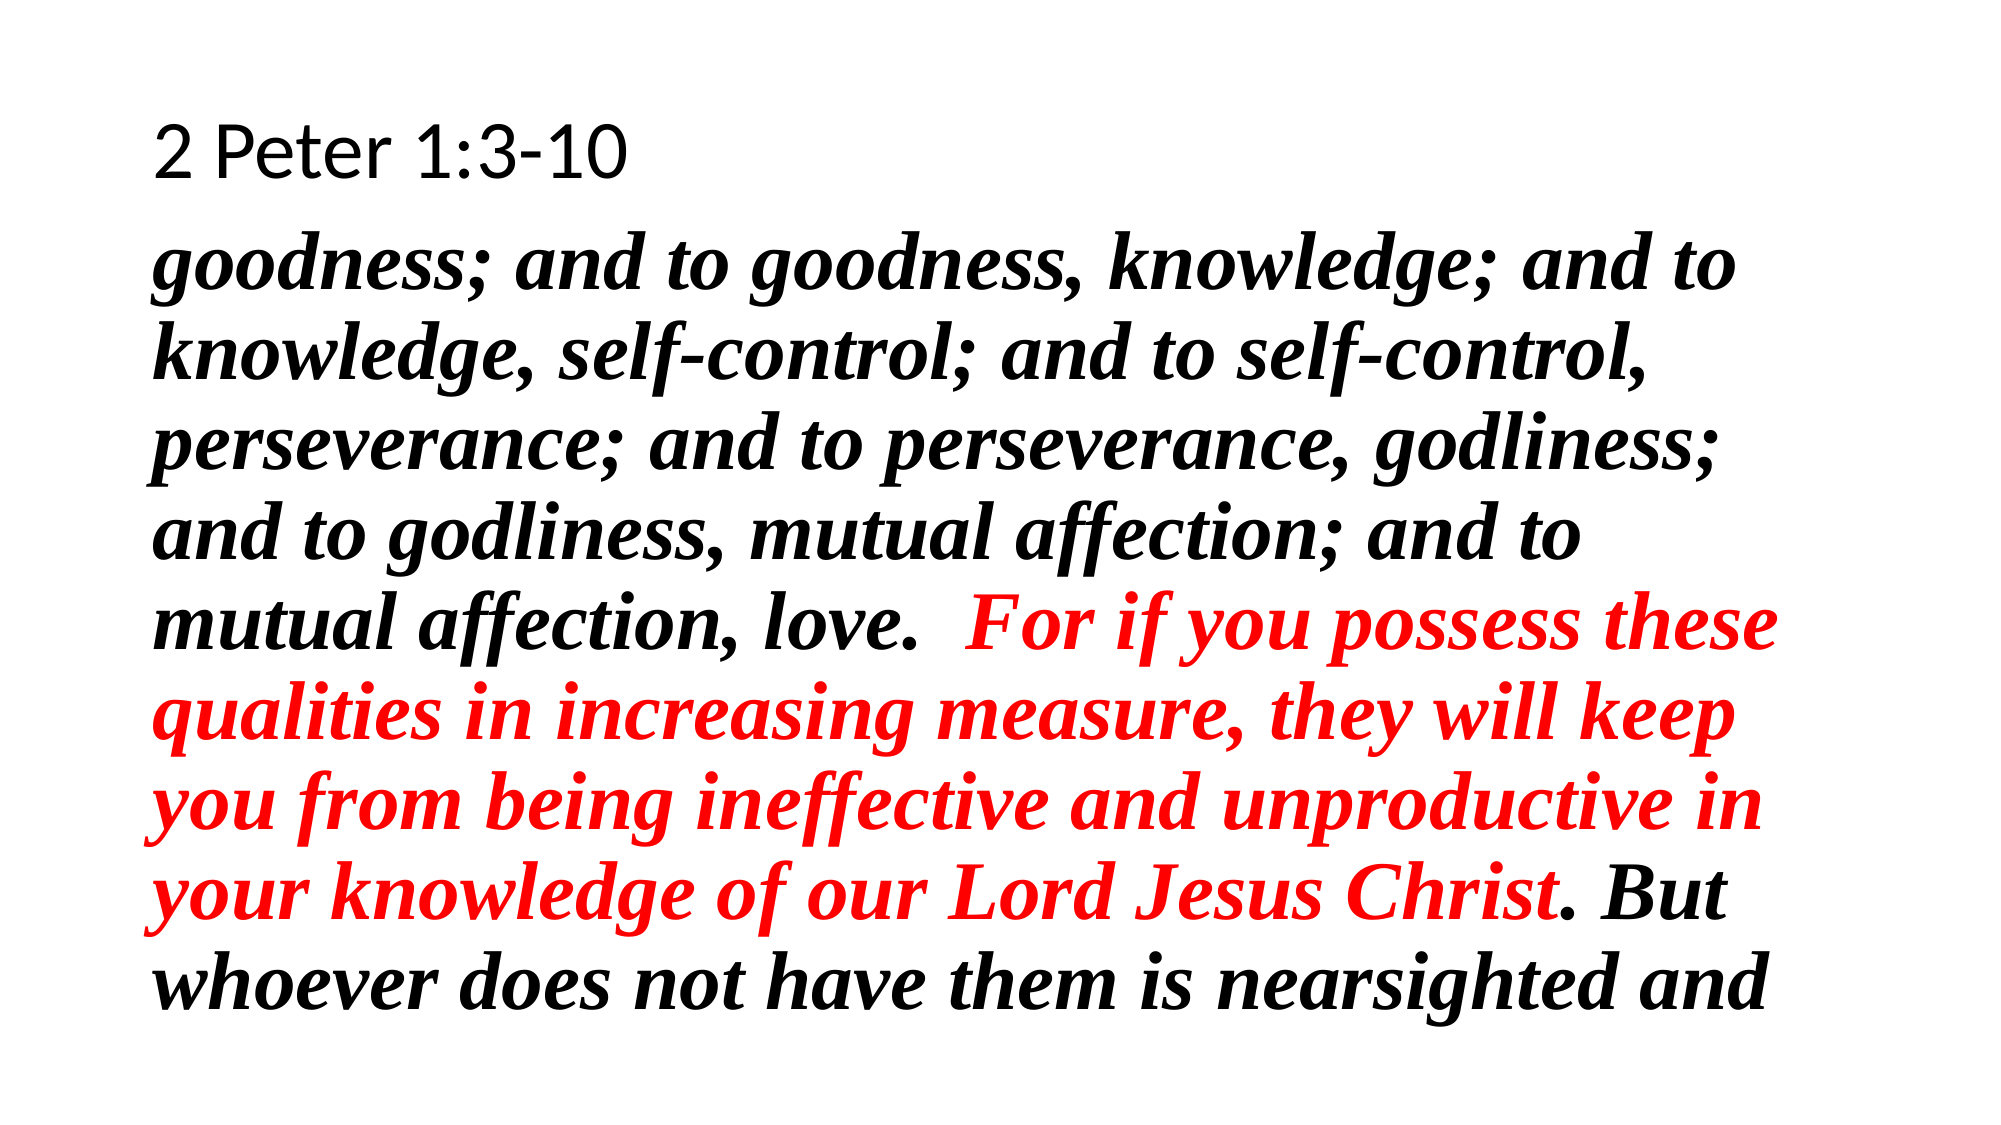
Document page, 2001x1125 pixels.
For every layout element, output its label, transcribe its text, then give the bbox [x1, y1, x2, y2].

list 2 Peter 1:3-10 goodness; and to goodness, knowledge; and to knowledge, self-control; and to self-control, perseverance; and to perseverance, godliness; and to godliness, mutual affection; and to mutual affection, love. For if you possess these qualities in increasing measure, they will keep you from being ineffective and unproductive in your knowledge of our Lord Jesus Christ. But whoever does not have them is nearsighted and [137, 99, 1863, 1014]
